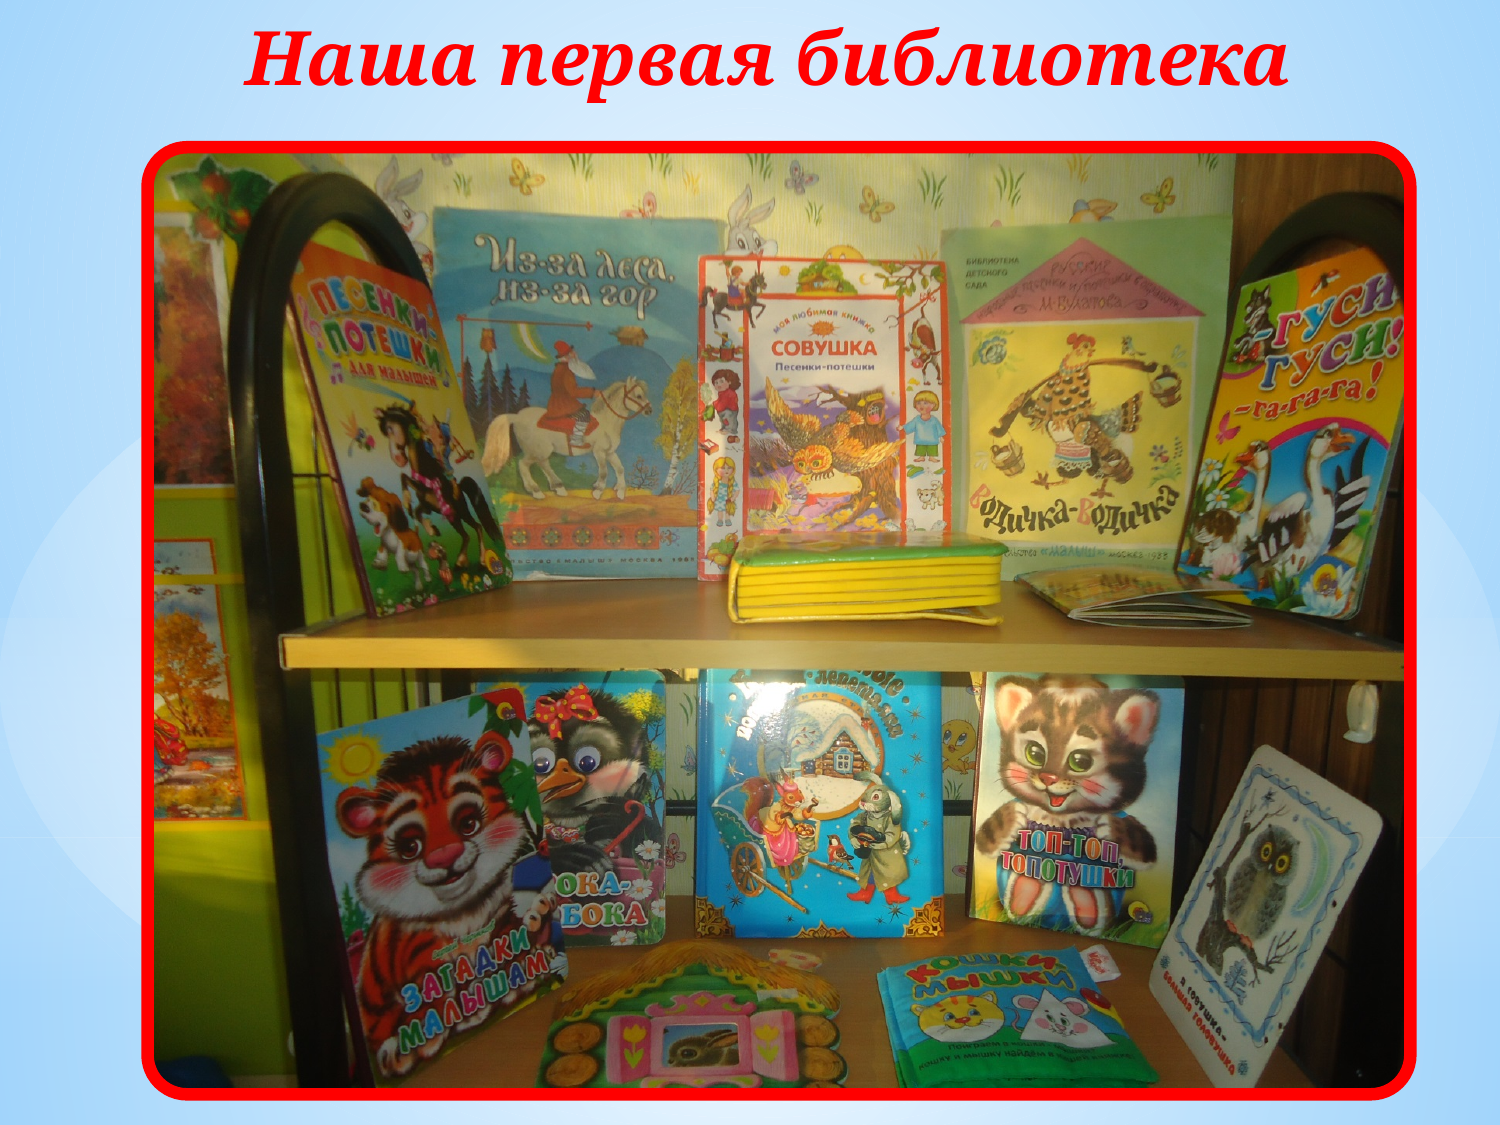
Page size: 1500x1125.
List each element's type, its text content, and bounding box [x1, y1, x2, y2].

text_box Наша первая библиотека [230, 3, 1447, 108]
picture [147, 146, 1411, 1095]
